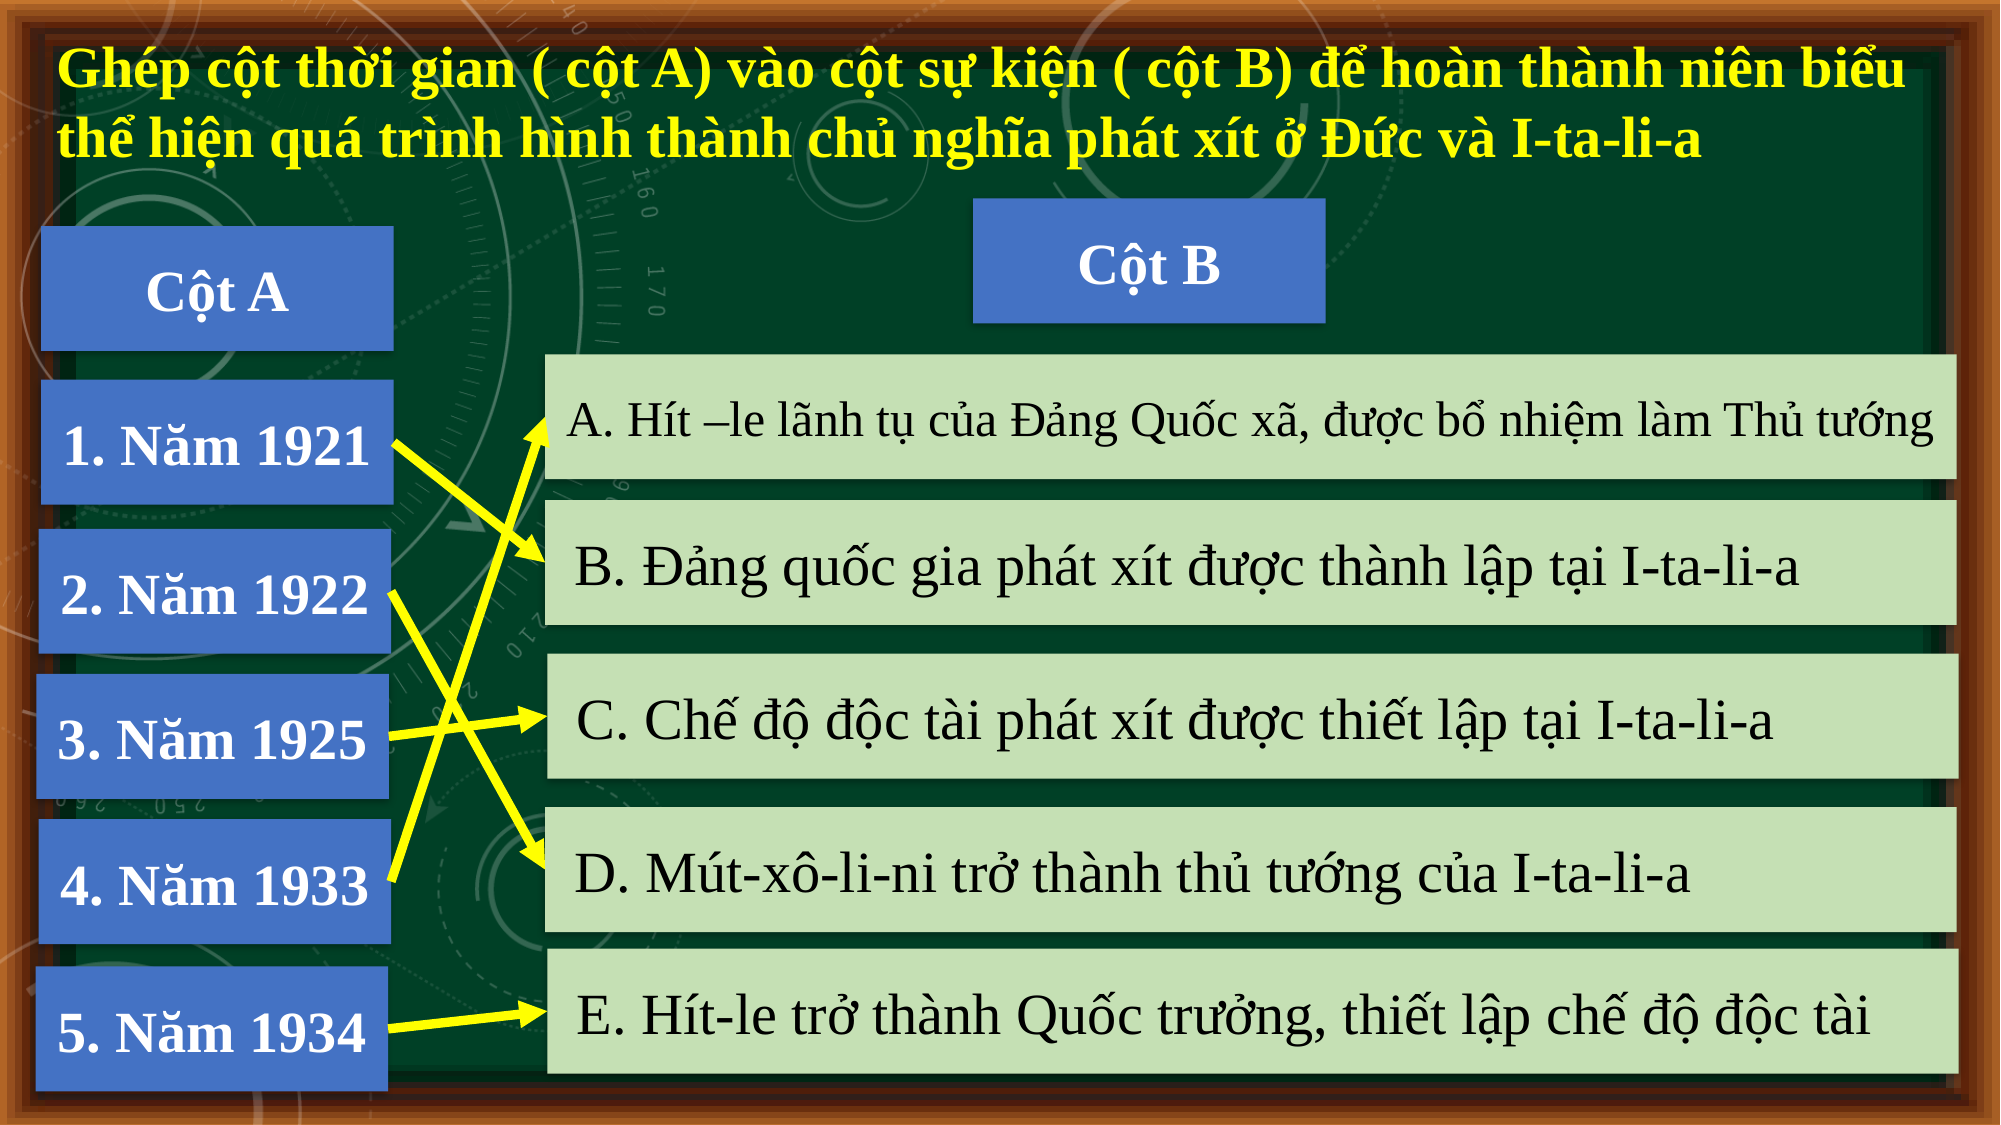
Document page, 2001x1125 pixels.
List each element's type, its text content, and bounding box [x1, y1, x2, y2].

picture [0, 0, 2000, 1125]
text_box 1. Năm 1921 [39, 378, 396, 507]
text_box Cột A [39, 224, 396, 353]
text_box D. Mút-xô-li-ni trở thành thủ tướng của I-ta-li-a [543, 805, 1959, 934]
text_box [387, 1010, 548, 1030]
text_box 5. Năm 1934 [34, 964, 390, 1093]
text_box 4. Năm 1933 [36, 817, 393, 946]
text_box A. Hít –le lãnh tụ của Đảng Quốc xã, được bổ nhiệm làm Thủ tướng [543, 352, 1959, 481]
text_box Cột B [971, 196, 1328, 326]
text_box C. Chế độ độc tài phát xít được thiết lập tại I-ta-li-a [551, 651, 1961, 781]
text_box 3. Năm 1925 [34, 672, 384, 801]
text_box 2. Năm 1922 [36, 527, 385, 656]
text_box B. Đảng quốc gia phát xít được thành lập tại I-ta-li-a [550, 498, 1959, 627]
text_box Ghép cột thời gian ( cột A) vào cột sự kiện ( cột B) để hoàn thành niên biểu thể hiện quá trình hình thành chủ nghĩa phát xít ở Đức và I-ta-li-a [41, 21, 1930, 177]
text_box E. Hít-le trở thành Quốc trưởng, thiết lập chế độ độc tài [545, 947, 1961, 1076]
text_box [390, 416, 546, 882]
